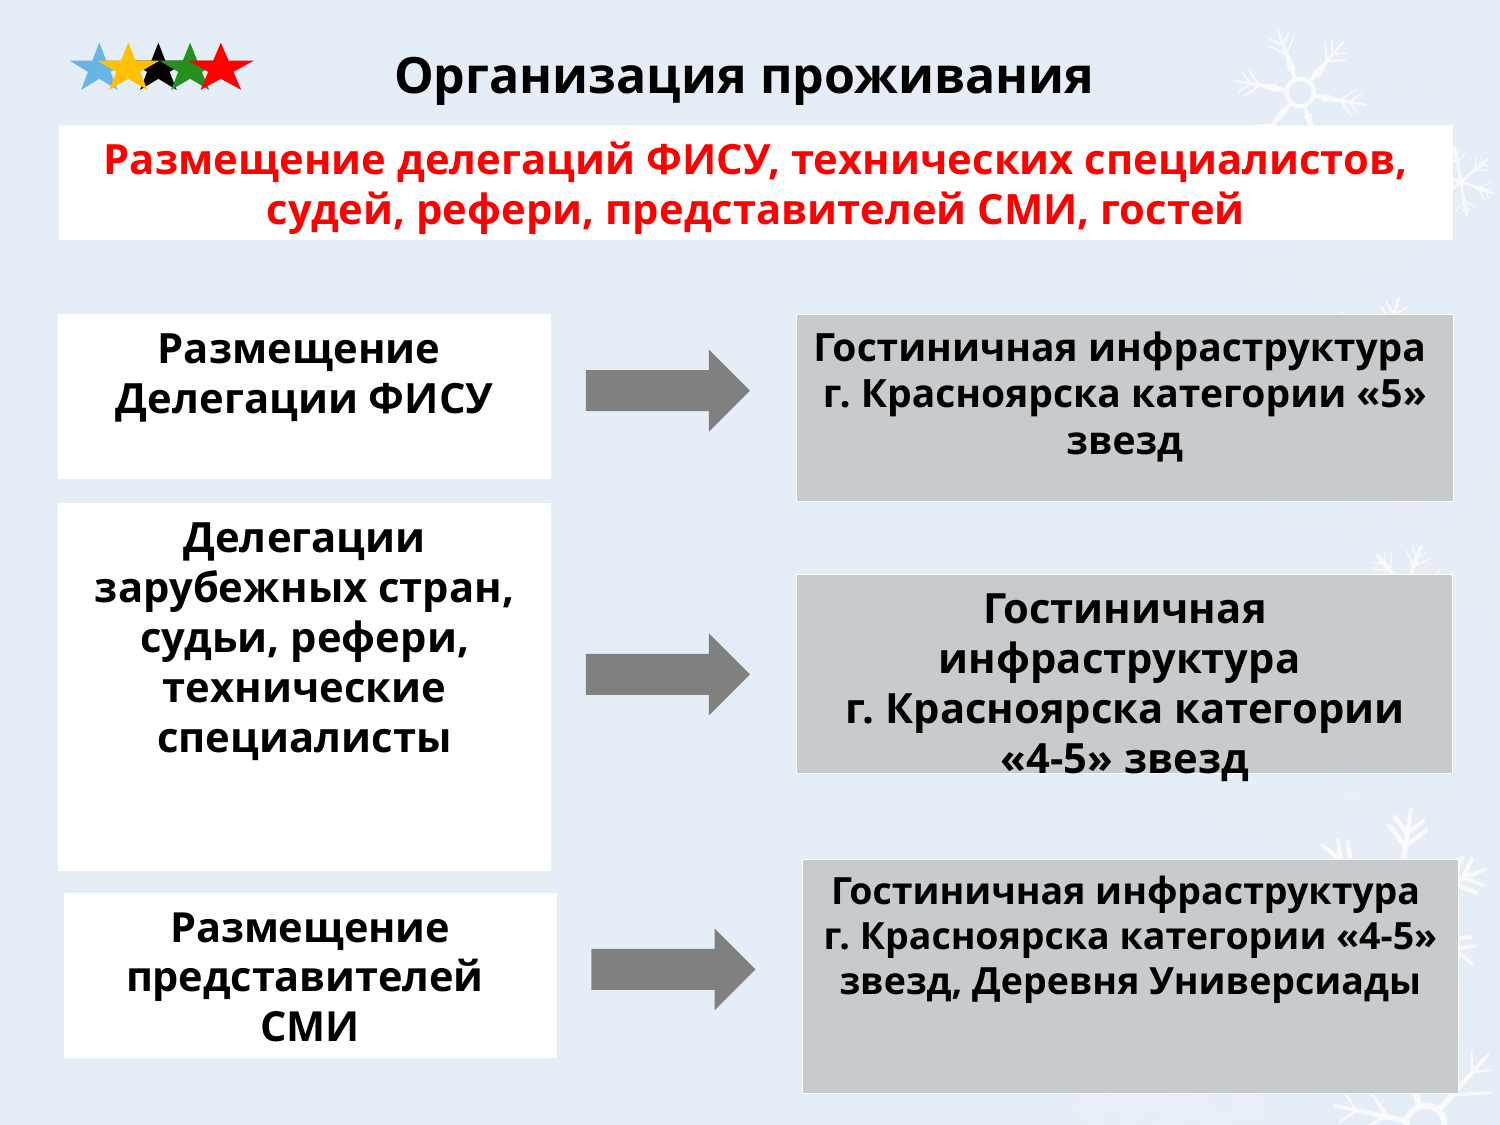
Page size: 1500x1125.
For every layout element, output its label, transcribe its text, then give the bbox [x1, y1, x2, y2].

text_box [63, 858, 1460, 1095]
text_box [69, 42, 255, 91]
text_box Гостиничная инфраструктура г. Красноярска категории «4-5» звезд [796, 574, 1453, 774]
text_box Делегации зарубежных стран, судьи, рефери, технические специалисты [58, 510, 551, 863]
text_box [584, 631, 752, 717]
title Организация проживания [17, 0, 1459, 149]
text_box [57, 313, 1454, 503]
text_box Размещение делегаций ФИСУ, технических специалистов, судей, рефери, представителей СМИ, гостей [58, 125, 1453, 241]
